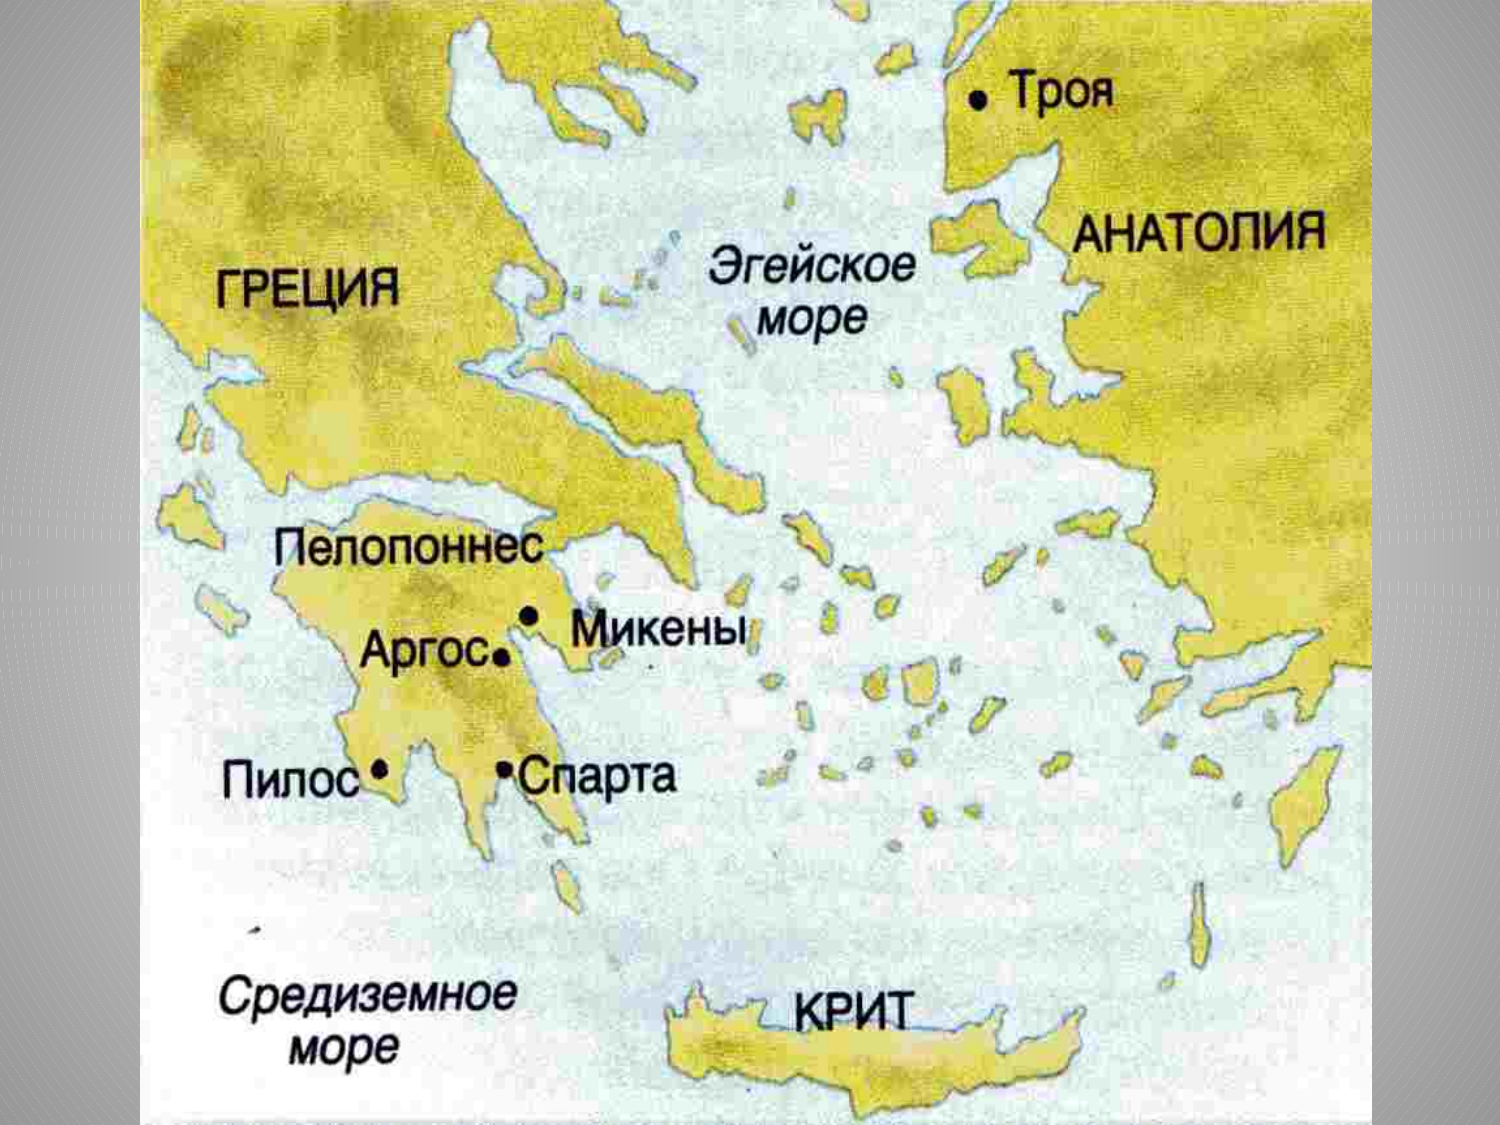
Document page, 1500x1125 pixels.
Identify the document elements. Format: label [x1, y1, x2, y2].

picture [140, 0, 1372, 1125]
